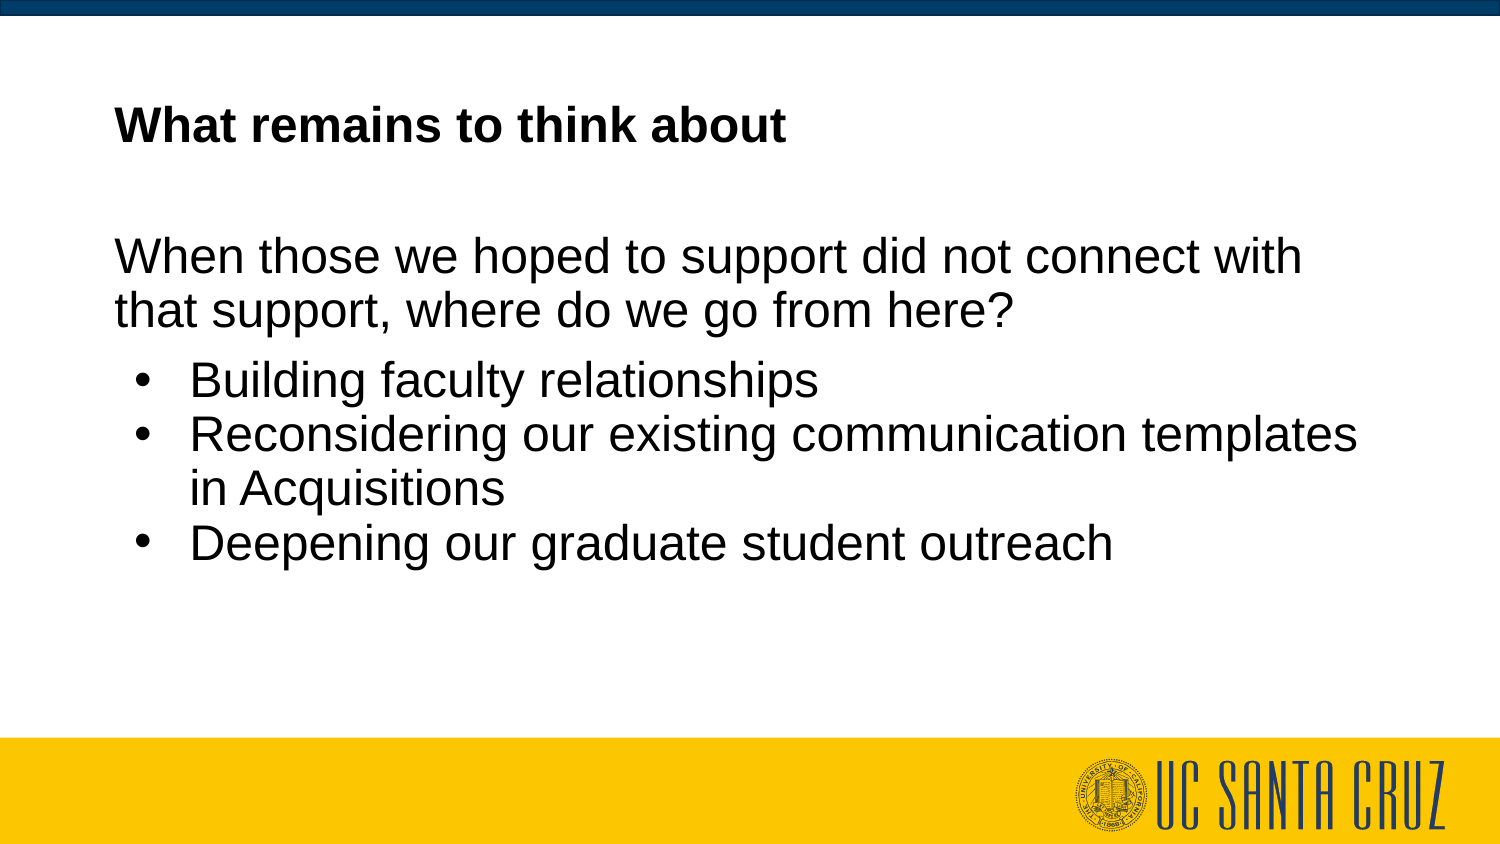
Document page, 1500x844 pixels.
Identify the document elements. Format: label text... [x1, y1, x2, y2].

title What remains to think about [103, 44, 1397, 208]
picture [1041, 726, 1479, 844]
list When those we hoped to support did not connect with that support, where do we go from here? Building faculty relationships Reconsidering our existing communication templates in Acquisitions Deepening our graduate student outreach [103, 224, 1397, 760]
